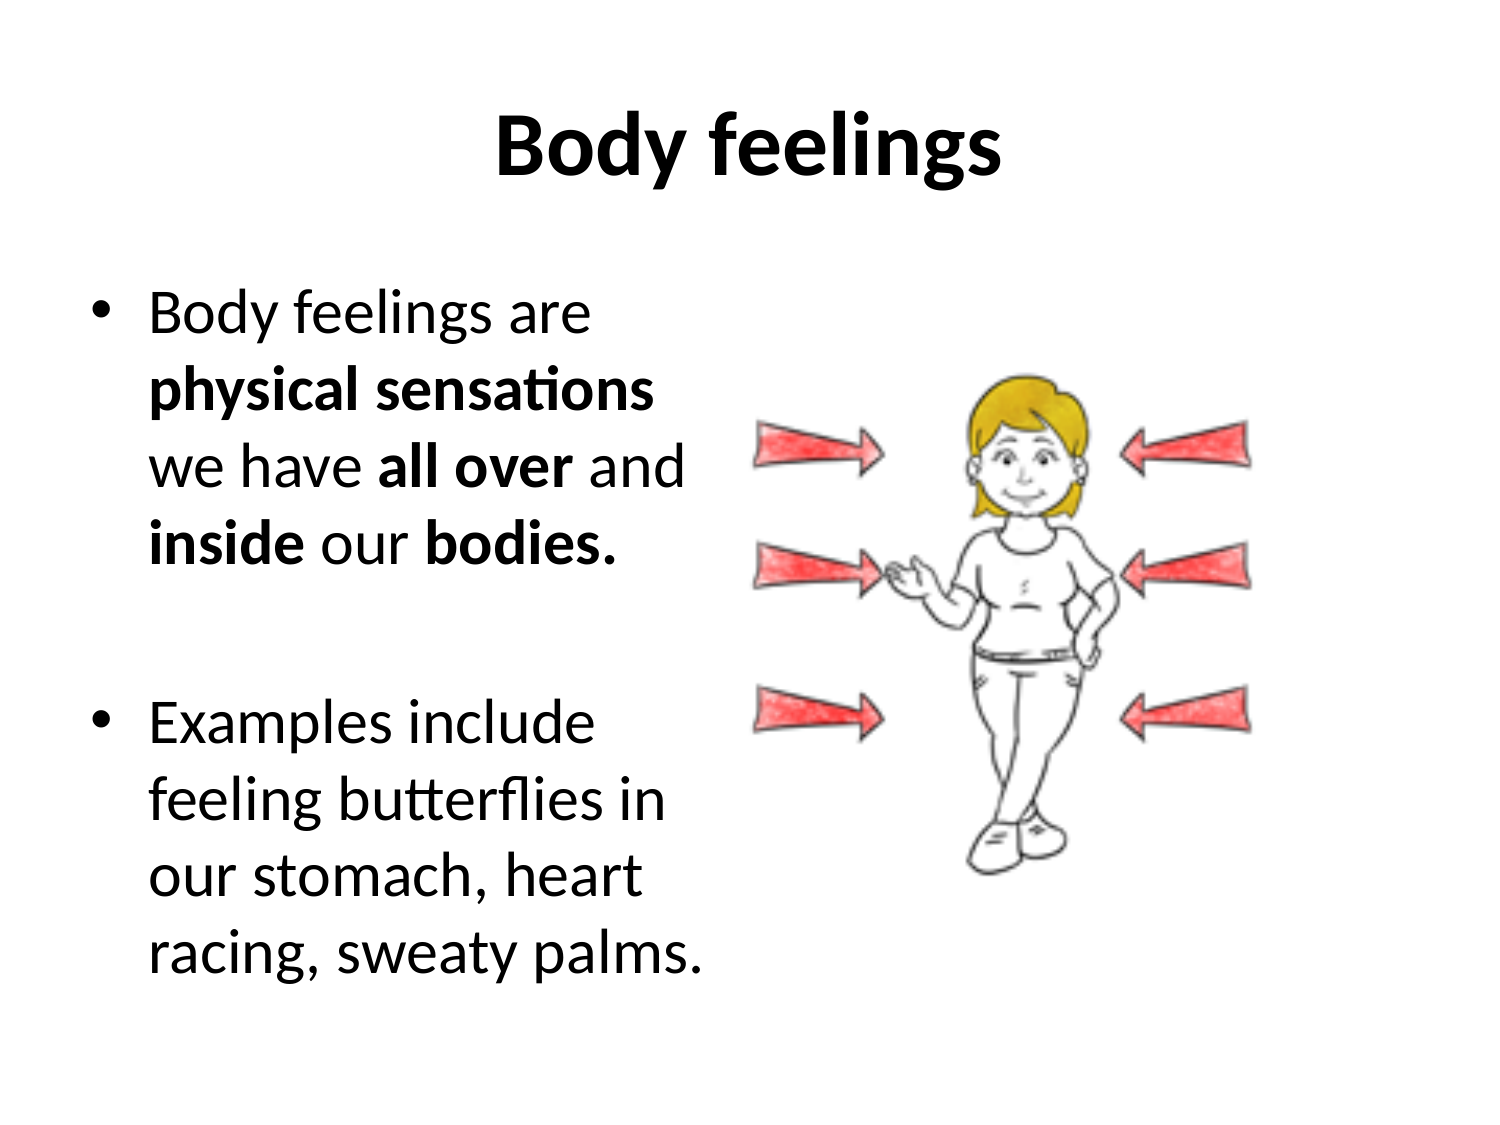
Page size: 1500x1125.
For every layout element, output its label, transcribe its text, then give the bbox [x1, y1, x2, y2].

list Body feelings are physical sensations we have all over and inside our bodies. Examples include feeling butterflies in our stomach, heart racing, sweaty palms. [75, 262, 739, 1005]
picture [726, 349, 1287, 892]
title Body feelings [75, 45, 1424, 233]
